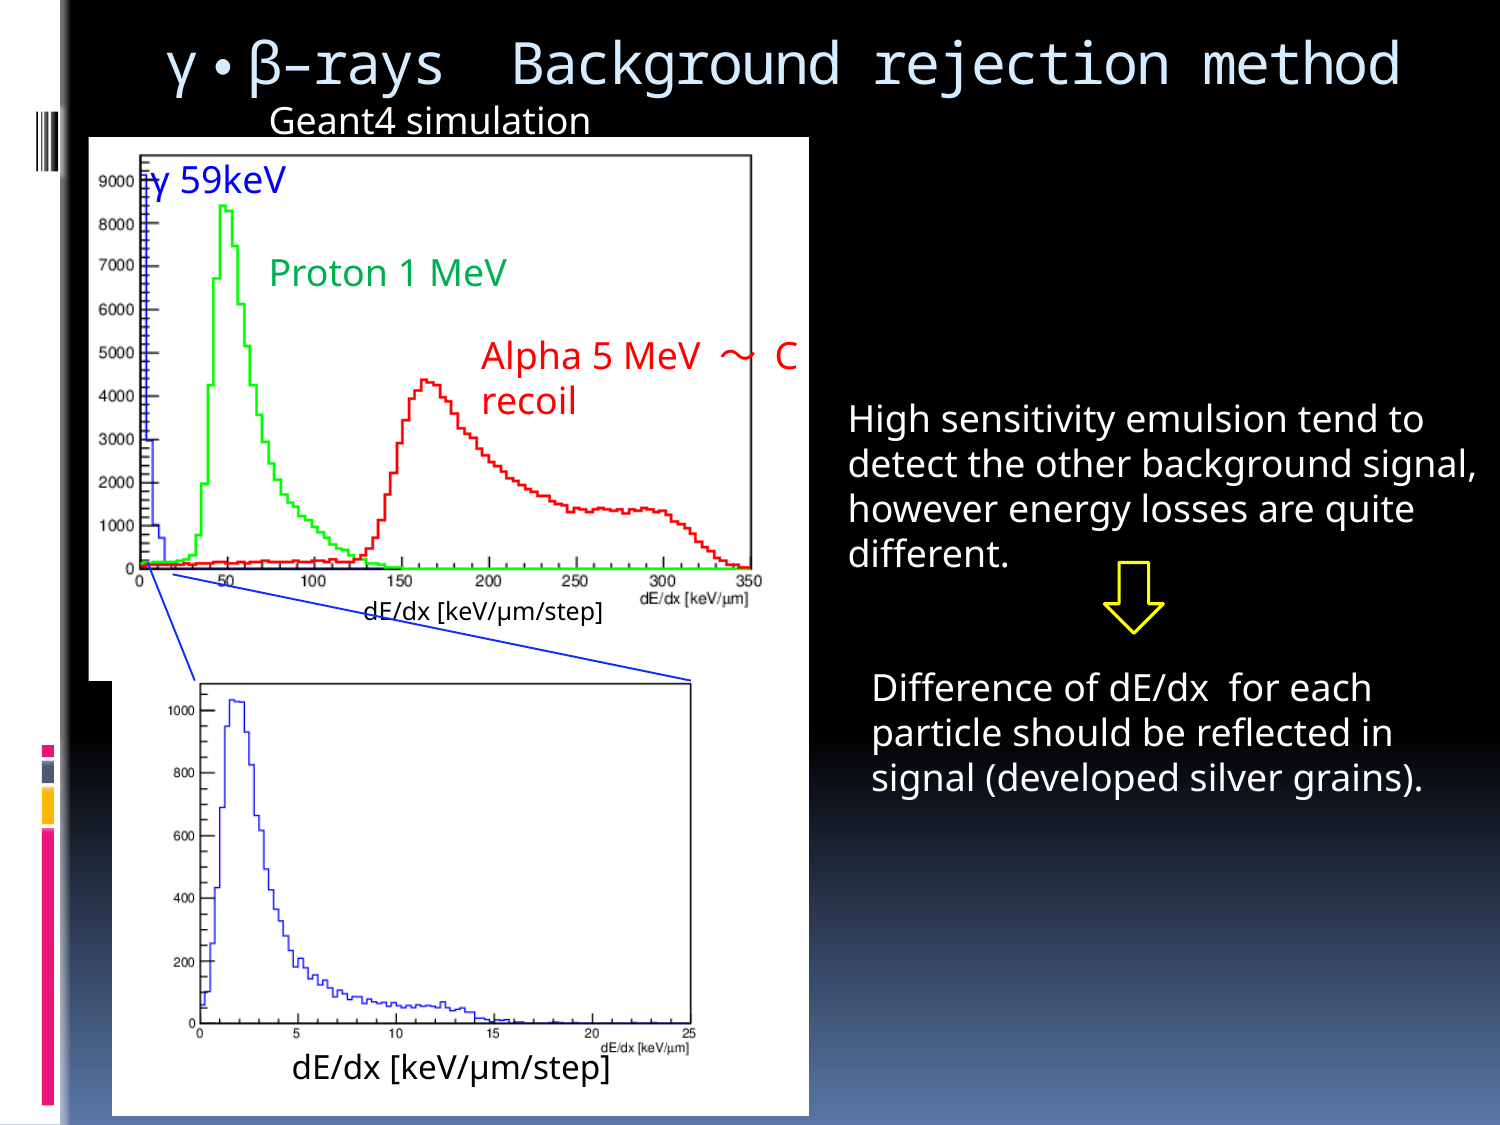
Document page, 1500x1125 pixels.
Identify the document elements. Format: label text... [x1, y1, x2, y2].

text_box [1102, 560, 1165, 635]
text_box High sensitivity emulsion tend to detect the other background signal, however energy losses are quite different. [900, 387, 1500, 583]
title γ・β–rays Background rejection method [150, 19, 1425, 170]
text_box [87, 89, 893, 1116]
text_box Difference of dE/dx for each particle should be reflected in signal (developed silver grains). [900, 656, 1500, 807]
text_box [147, 561, 196, 681]
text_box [172, 573, 692, 681]
